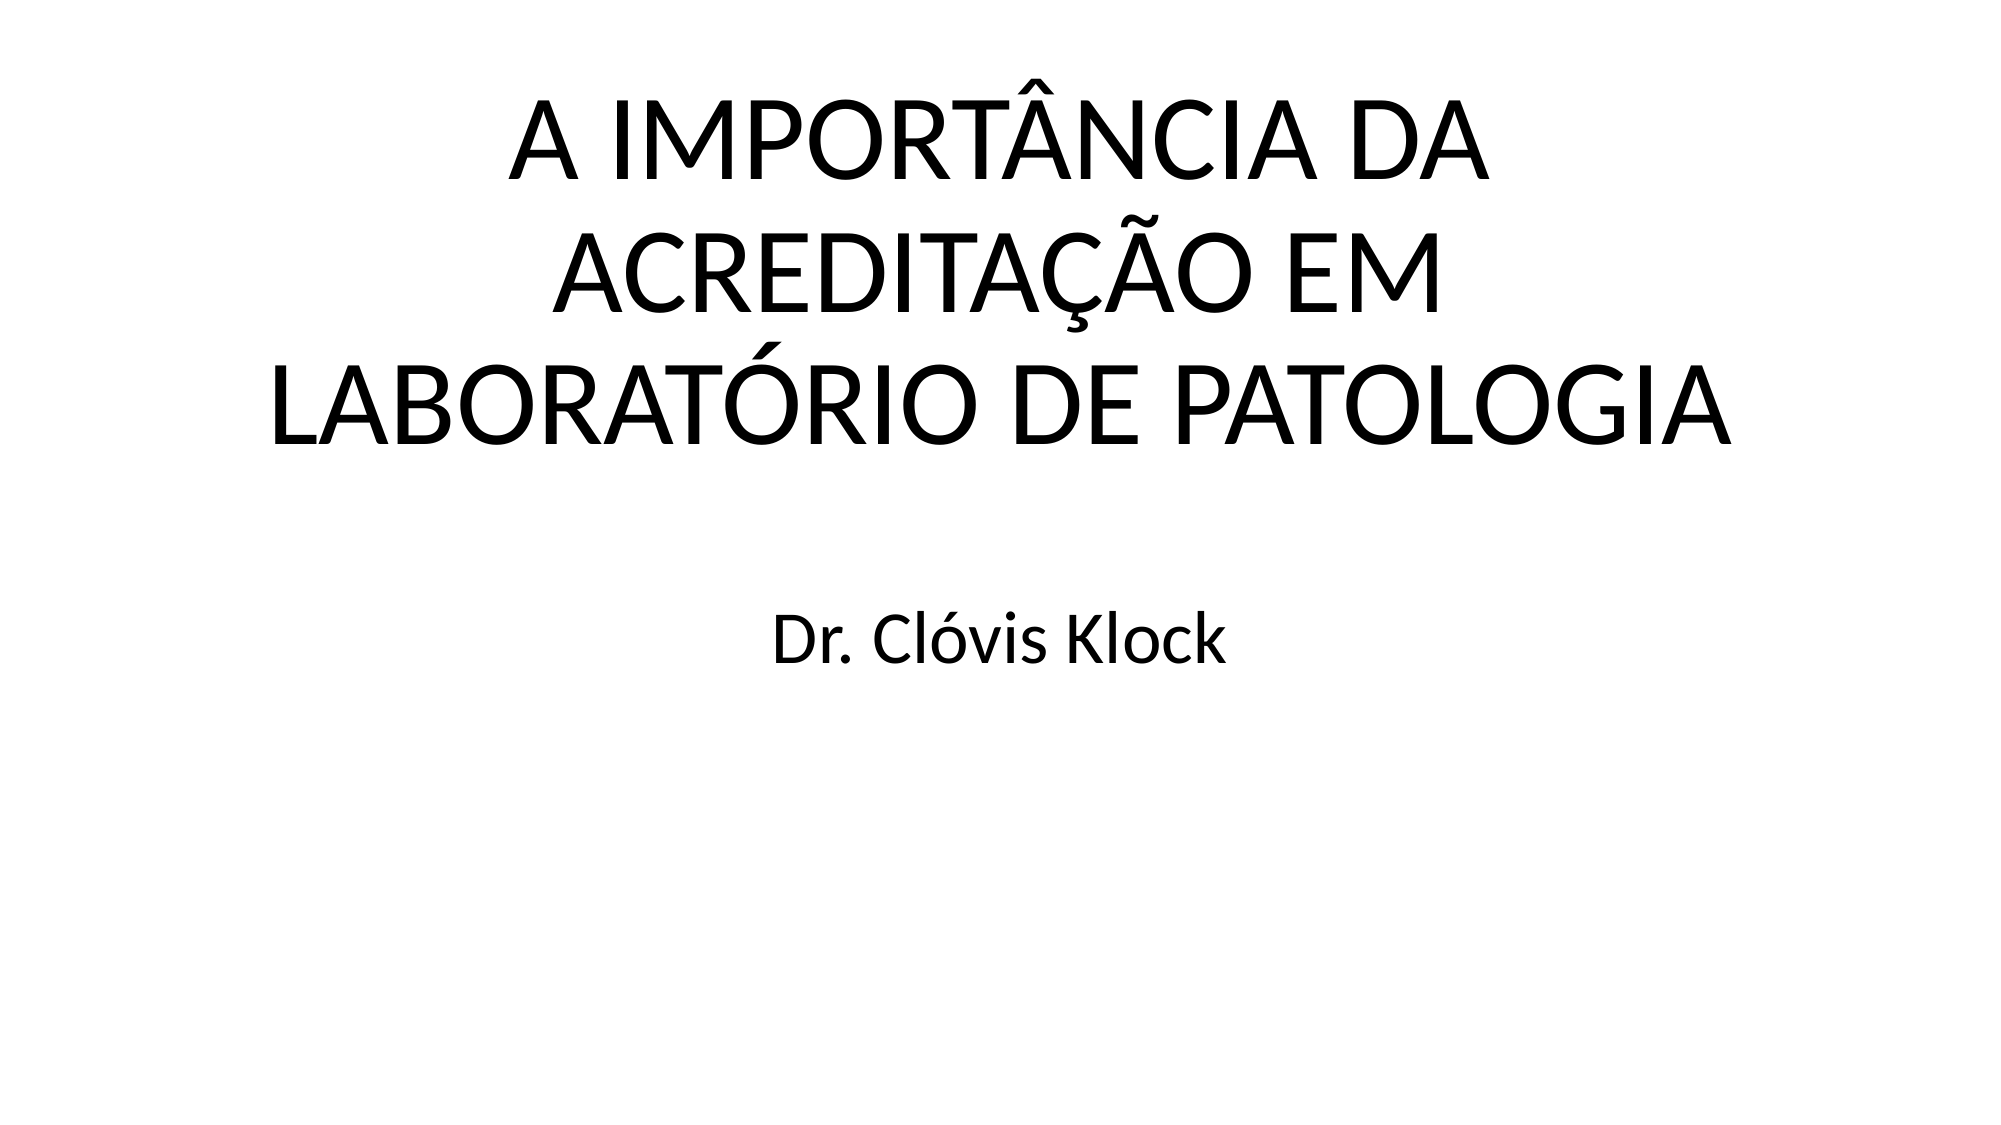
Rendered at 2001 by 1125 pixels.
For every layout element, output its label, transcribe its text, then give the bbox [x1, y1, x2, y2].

title A IMPORTÂNCIA DA ACREDITAÇÃO EM LABORATÓRIO DE PATOLOGIA [249, 61, 1750, 479]
subtitle Dr. Clóvis Klock [249, 590, 1750, 863]
